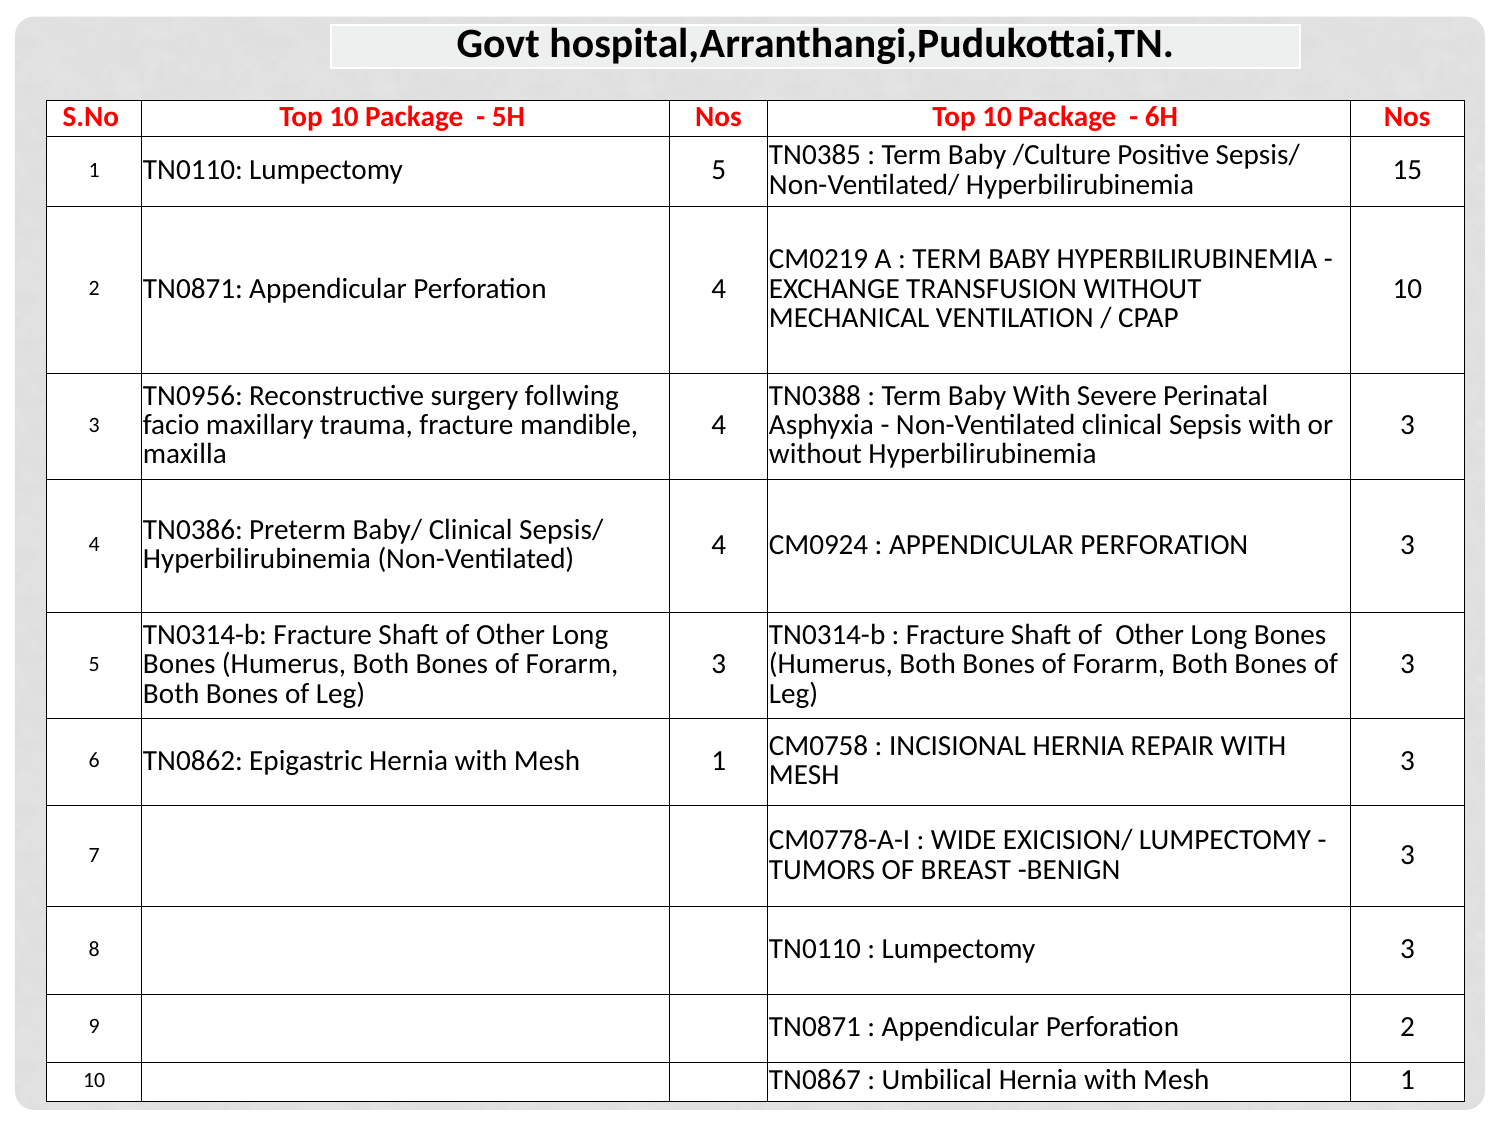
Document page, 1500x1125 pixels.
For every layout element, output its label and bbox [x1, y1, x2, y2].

table_cell [47, 907, 141, 994]
table_cell [1351, 907, 1464, 994]
table_cell [47, 207, 141, 373]
table_cell [1351, 719, 1464, 805]
table_cell [1351, 806, 1464, 906]
table_cell [142, 1063, 669, 1101]
table_cell [1351, 613, 1464, 718]
table_cell [1351, 995, 1464, 1062]
table_cell [142, 207, 669, 373]
table_cell [670, 719, 767, 805]
table_cell [768, 1063, 1350, 1101]
table_cell [768, 995, 1350, 1062]
table_cell [47, 374, 141, 479]
table_cell [1351, 137, 1464, 206]
table_cell [670, 613, 767, 718]
table_header [768, 101, 1350, 136]
table_cell [47, 1063, 141, 1101]
table_cell [670, 137, 767, 206]
table_header [670, 101, 767, 136]
table_cell [47, 480, 141, 612]
table_cell [768, 374, 1350, 479]
table_cell [142, 995, 669, 1062]
table_cell [142, 480, 669, 612]
table_cell [670, 907, 767, 994]
table_cell [1351, 374, 1464, 479]
table_cell [142, 137, 669, 206]
table_cell [768, 806, 1350, 906]
table_cell [670, 995, 767, 1062]
table_cell [1351, 1063, 1464, 1101]
table_cell [670, 1063, 767, 1101]
table_cell [47, 719, 141, 805]
table_cell [768, 480, 1350, 612]
table_cell [47, 995, 141, 1062]
table_header [1351, 101, 1464, 136]
table_cell [768, 613, 1350, 718]
table_cell [768, 207, 1350, 373]
table_cell [142, 613, 669, 718]
table_cell [47, 137, 141, 206]
table_cell [768, 137, 1350, 206]
table_cell [670, 374, 767, 479]
table_header [142, 101, 669, 136]
table_cell [768, 719, 1350, 805]
table_cell [670, 207, 767, 373]
table_cell [47, 613, 141, 718]
table_header [332, 26, 1299, 67]
table_cell [1351, 480, 1464, 612]
table_cell [670, 480, 767, 612]
table_cell [768, 907, 1350, 994]
table_cell [142, 374, 669, 479]
table_cell [142, 806, 669, 906]
table_cell [47, 806, 141, 906]
table_cell [670, 806, 767, 906]
table_cell [142, 719, 669, 805]
table_cell [1351, 207, 1464, 373]
table_cell [142, 907, 669, 994]
table_header [47, 101, 141, 136]
